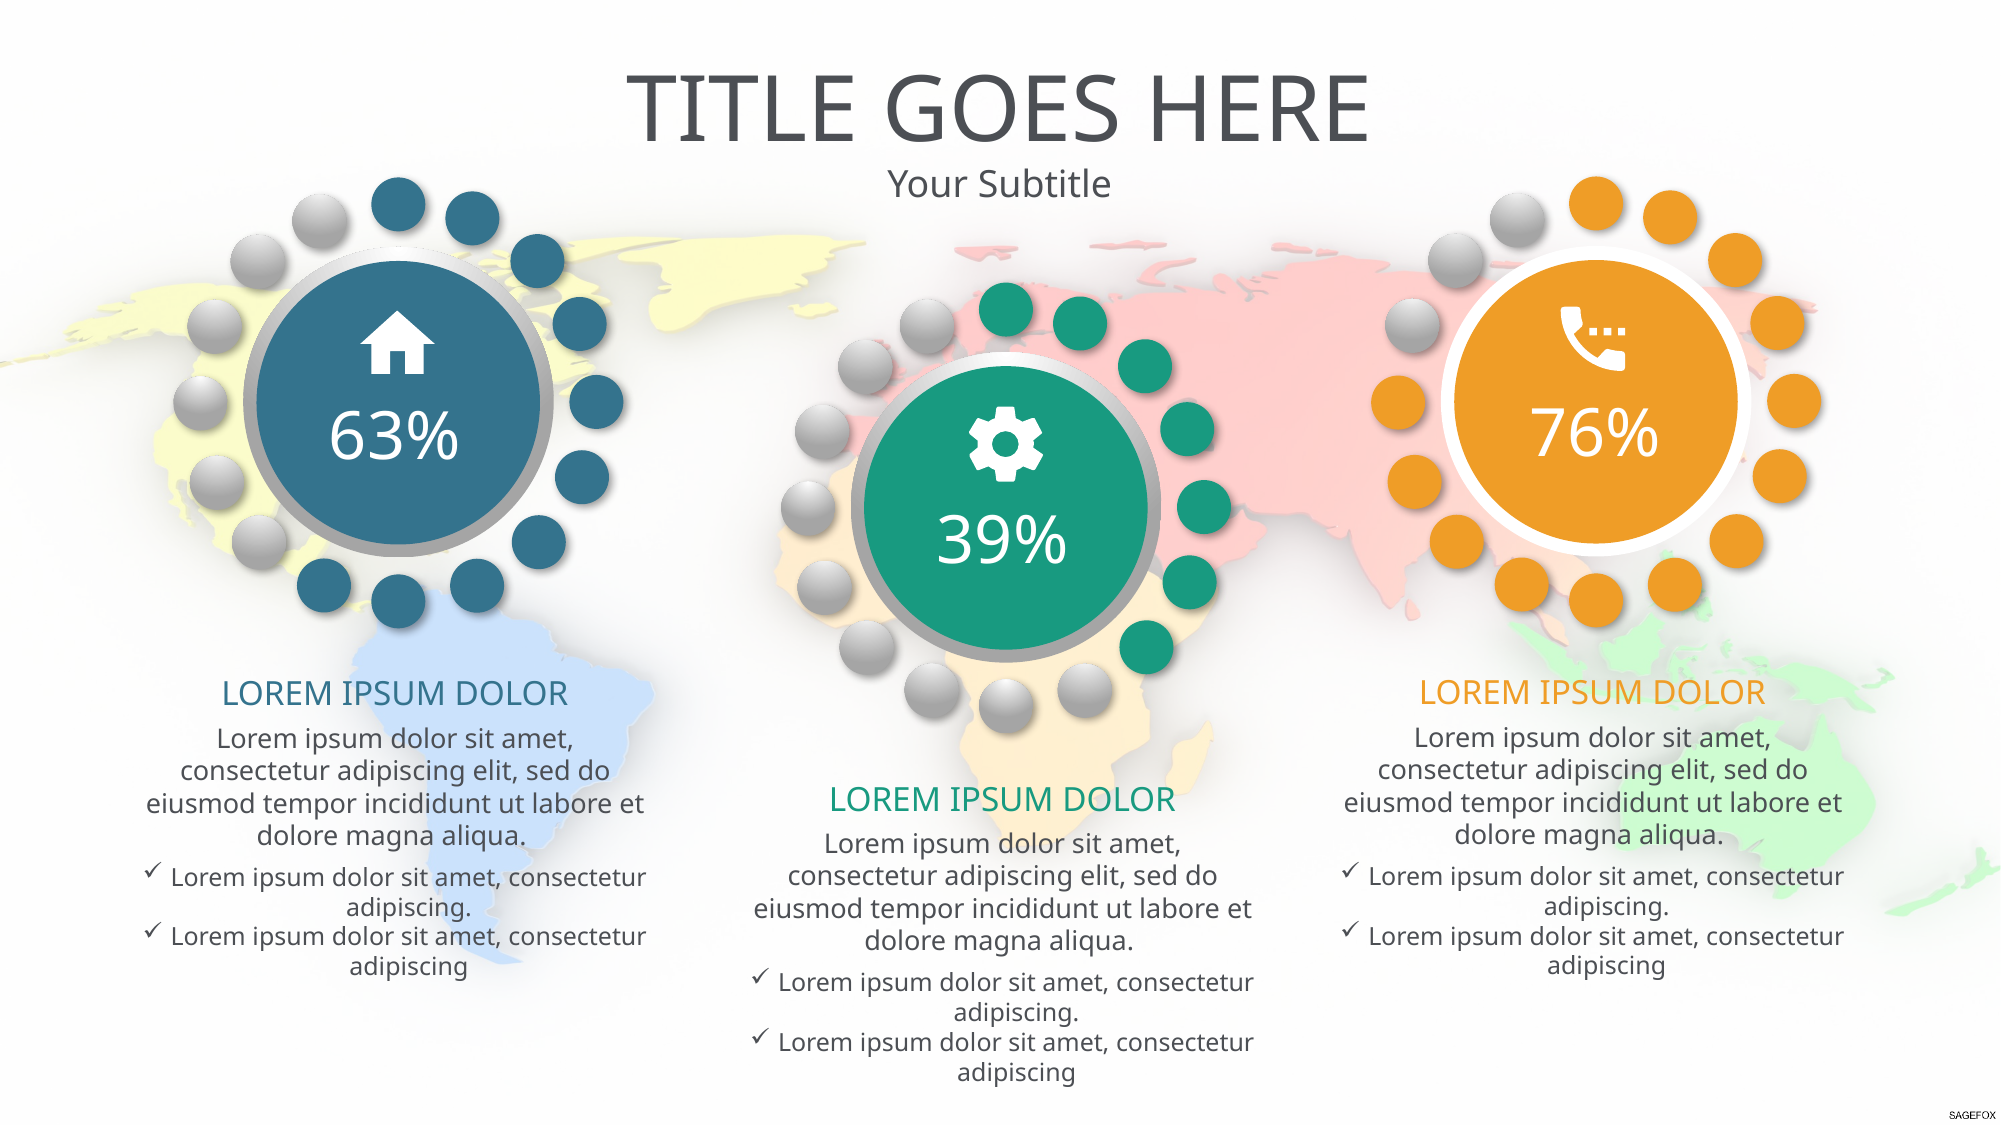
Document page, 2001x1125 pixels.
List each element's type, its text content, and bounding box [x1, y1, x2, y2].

text_box [554, 295, 608, 352]
text_box [903, 663, 960, 719]
text_box [1489, 192, 1546, 245]
text_box [977, 281, 1034, 338]
text_box [1370, 374, 1427, 431]
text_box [243, 246, 554, 558]
text_box [230, 519, 283, 571]
text_box [1752, 448, 1808, 505]
text_box [568, 373, 625, 430]
text_box [291, 193, 348, 246]
text_box [186, 298, 243, 355]
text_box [850, 352, 1162, 663]
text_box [1440, 245, 1752, 557]
text_box [1120, 338, 1174, 389]
text_box [370, 573, 427, 630]
text_box [1427, 232, 1479, 285]
text_box LOREM IPSUM DOLOR Lorem ipsum dolor sit amet, consectetur adipiscing elit, sed do eiusmod tempor incididunt ut labore et dolore magna aliqua. Lorem ipsum dolor sit amet, consectetur adipiscing. Lorem ipsum dolor sit amet, consectetur adipiscing [1321, 664, 1864, 1018]
text_box [1642, 189, 1699, 245]
text_box [515, 518, 567, 571]
text_box [370, 176, 427, 233]
text_box [1493, 557, 1550, 613]
text_box LOREM IPSUM DOLOR Lorem ipsum dolor sit amet, consectetur adipiscing elit, sed do eiusmod tempor incididunt ut labore et dolore magna aliqua. Lorem ipsum dolor sit amet, consectetur adipiscing. Lorem ipsum dolor sit amet, consectetur adipiscing [124, 665, 666, 1019]
text_box [295, 558, 353, 614]
text_box [554, 449, 611, 506]
text_box [229, 233, 281, 286]
text_box [1175, 479, 1233, 536]
text_box [1711, 232, 1764, 283]
text_box [1568, 572, 1625, 629]
text_box [513, 233, 566, 284]
text_box [449, 558, 506, 614]
text_box [1386, 453, 1440, 510]
text_box [1162, 554, 1218, 611]
text_box [1384, 297, 1440, 354]
text_box [1052, 295, 1109, 352]
text_box [837, 339, 889, 391]
text_box TITLE GOES HERE Your Subtitle [548, 42, 1452, 212]
text_box [780, 480, 837, 537]
text_box [444, 190, 501, 246]
text_box LOREM IPSUM DOLOR Lorem ipsum dolor sit amet, consectetur adipiscing elit, sed do eiusmod tempor incididunt ut labore et dolore magna aliqua. Lorem ipsum dolor sit amet, consectetur adipiscing. Lorem ipsum dolor sit amet, consectetur adipiscing [731, 770, 1274, 1124]
text_box [1428, 519, 1481, 570]
picture [1925, 0, 2001, 1125]
text_box [1646, 557, 1703, 613]
text_box [977, 678, 1034, 735]
text_box [794, 404, 850, 461]
text_box [1766, 372, 1823, 429]
text_box [1752, 295, 1806, 352]
text_box [1713, 517, 1765, 570]
text_box [796, 559, 850, 617]
text_box [188, 454, 243, 511]
text_box [838, 625, 891, 676]
text_box [1123, 624, 1175, 676]
text_box [172, 375, 229, 432]
text_box [1568, 175, 1625, 232]
text_box [1056, 663, 1113, 719]
text_box [898, 298, 956, 352]
text_box [1162, 401, 1216, 458]
